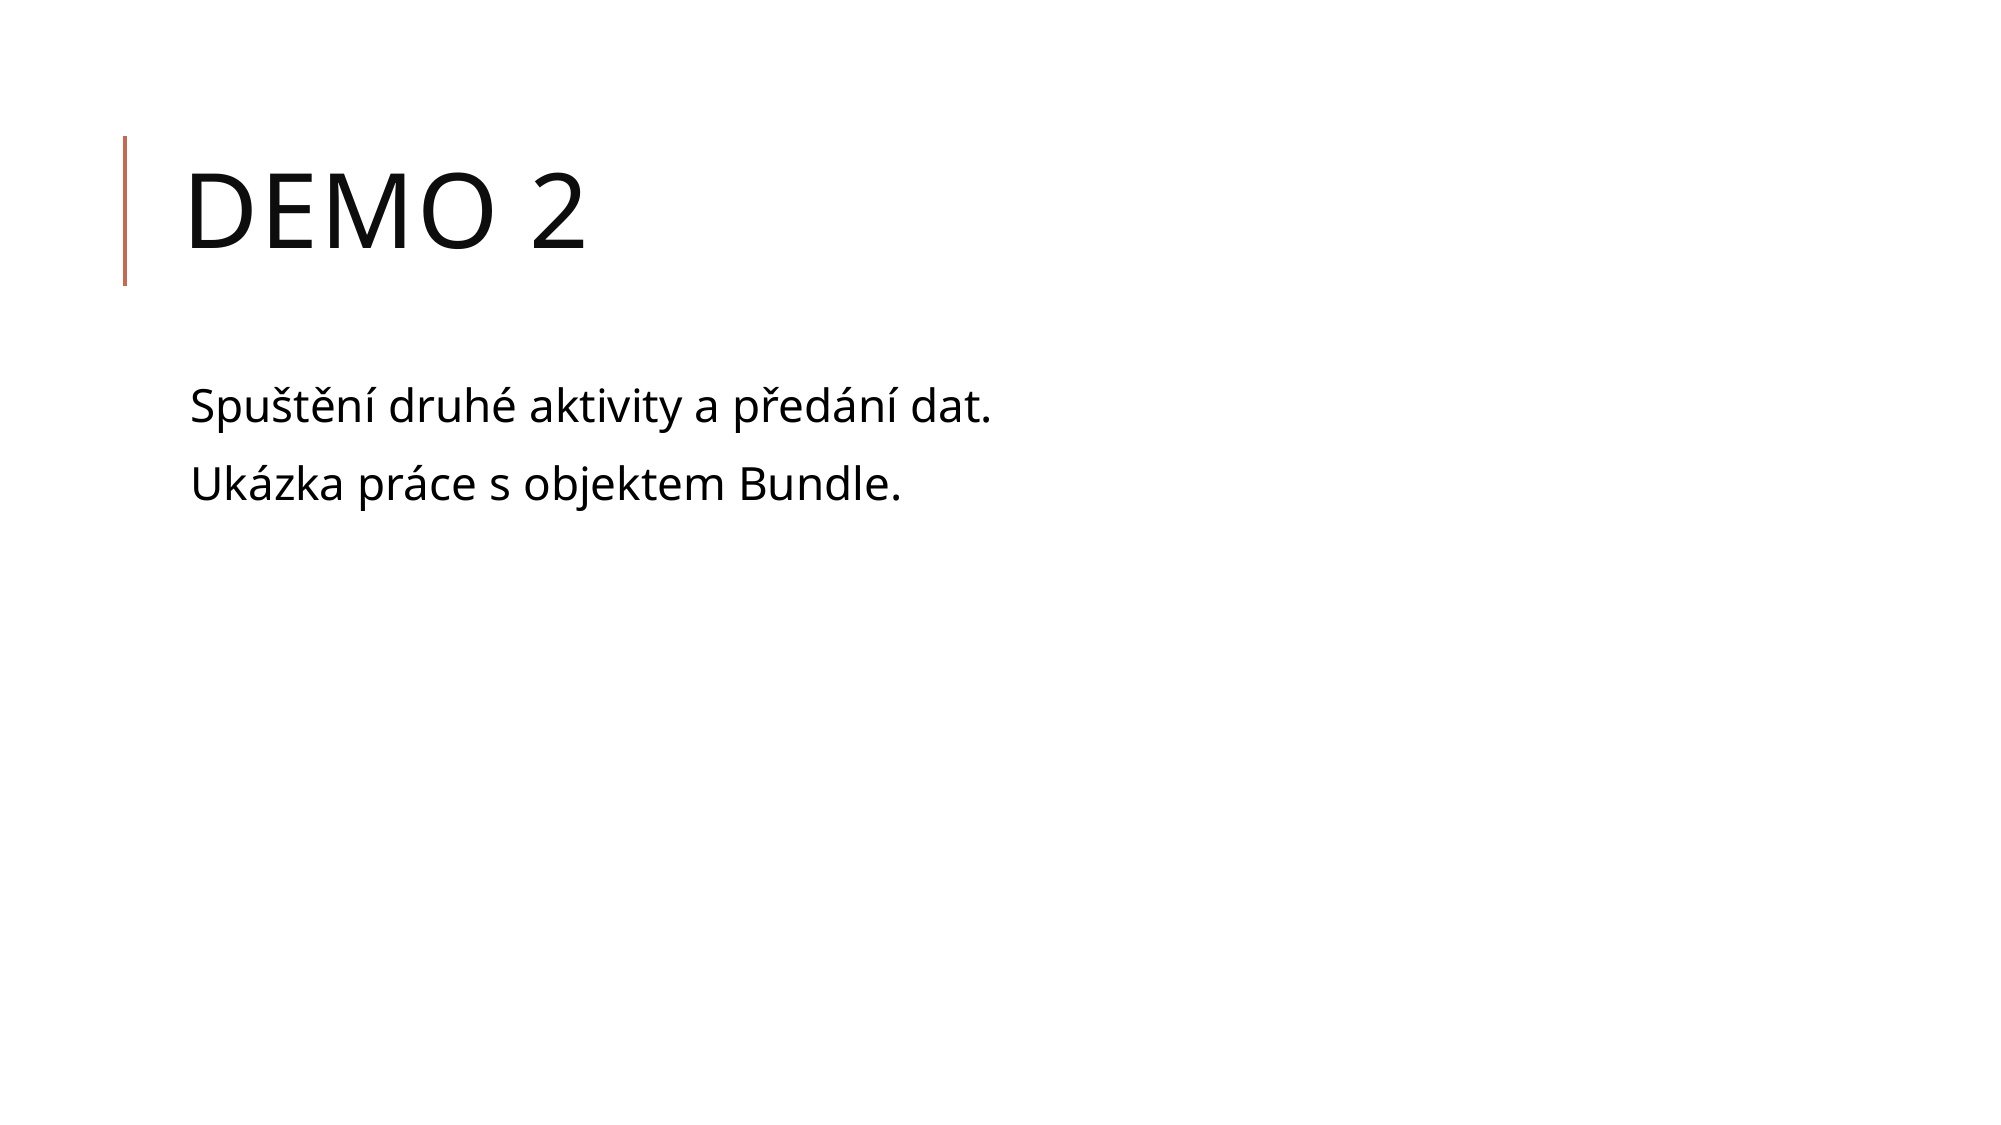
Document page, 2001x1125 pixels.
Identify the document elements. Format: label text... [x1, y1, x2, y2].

title Demo 2 [168, 96, 1763, 342]
list Spuštění druhé aktivity a předání dat. Ukázka práce s objektem Bundle. [168, 375, 1763, 1035]
